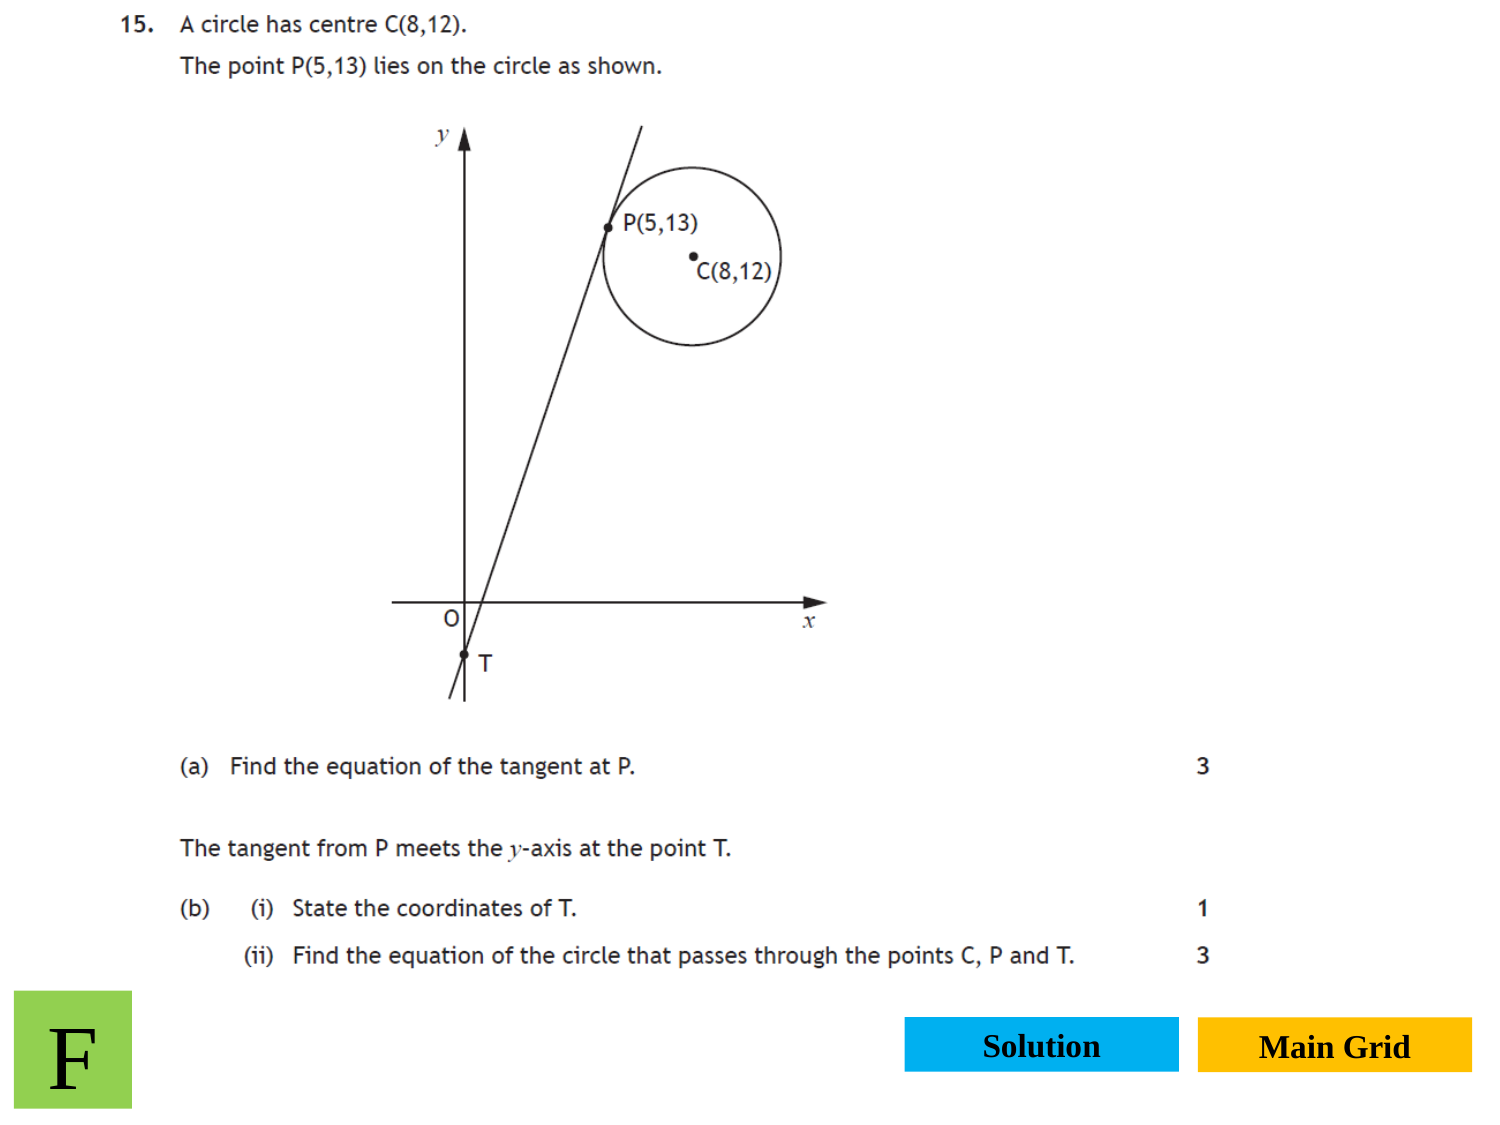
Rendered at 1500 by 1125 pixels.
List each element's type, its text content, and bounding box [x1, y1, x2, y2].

text_box Solution [904, 1017, 1179, 1072]
picture [107, 0, 1228, 981]
text_box F [13, 990, 132, 1109]
text_box Main Grid [1197, 1017, 1473, 1073]
